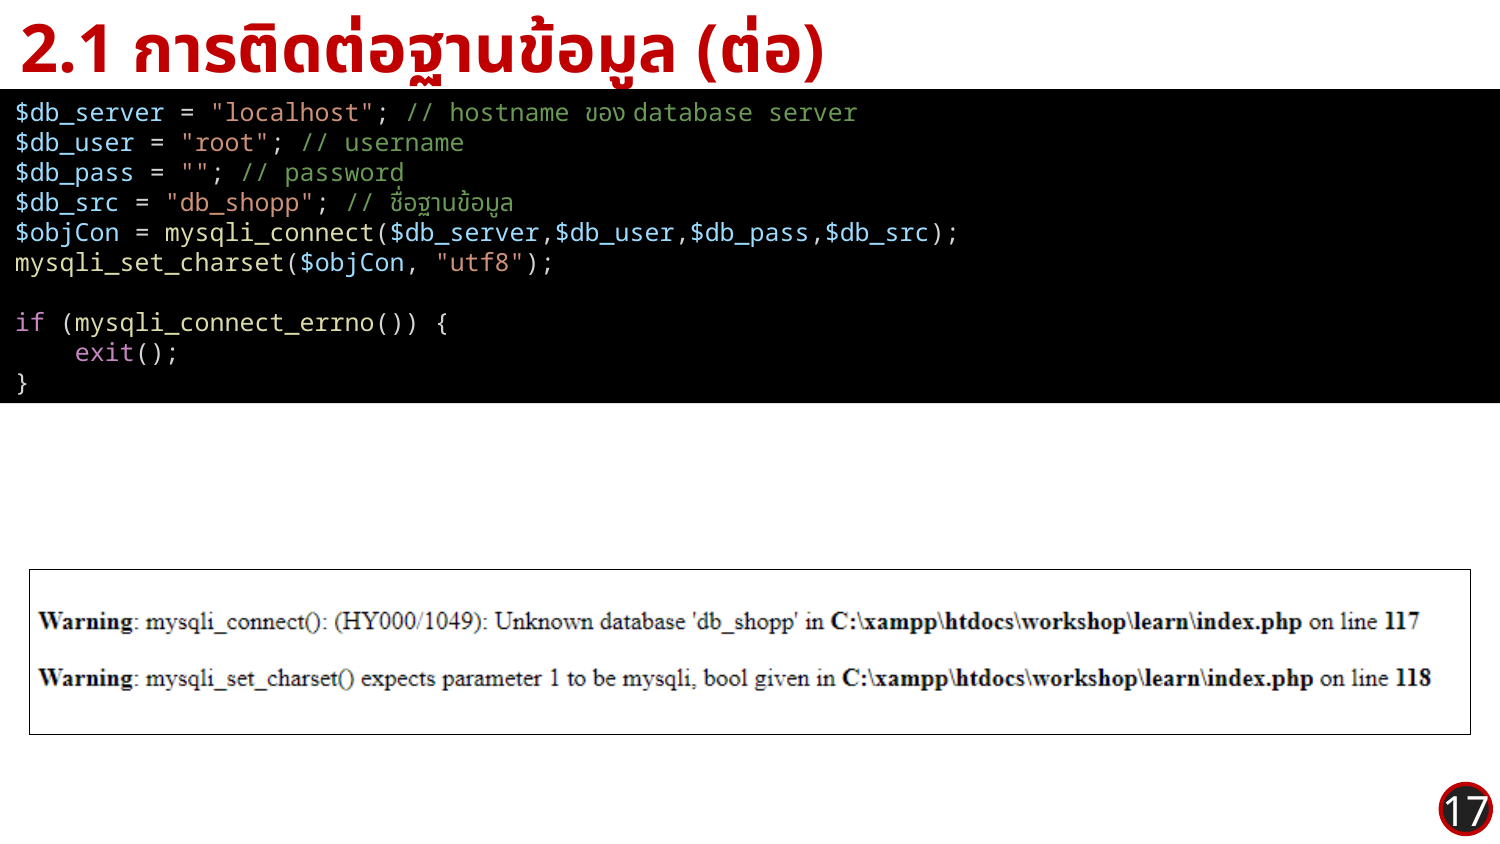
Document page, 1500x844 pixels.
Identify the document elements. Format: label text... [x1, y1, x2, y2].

text_box $db_server = "localhost"; // hostname ของ database server $db_user = "root"; // username $db_pass = ""; // password $db_src = "db_shopp"; // ชื่อฐานข้อมูล $objCon = mysqli_connect($db_server,$db_user,$db_pass,$db_src); mysqli_set_charset($objCon, "utf8"); if (mysqli_connect_errno()) { exit(); } [0, 89, 1500, 404]
title 2.1 การติดต่อฐานข้อมูล (ต่อ) [5, 0, 1395, 89]
picture [29, 568, 1471, 735]
text_box 17 [1423, 769, 1500, 844]
